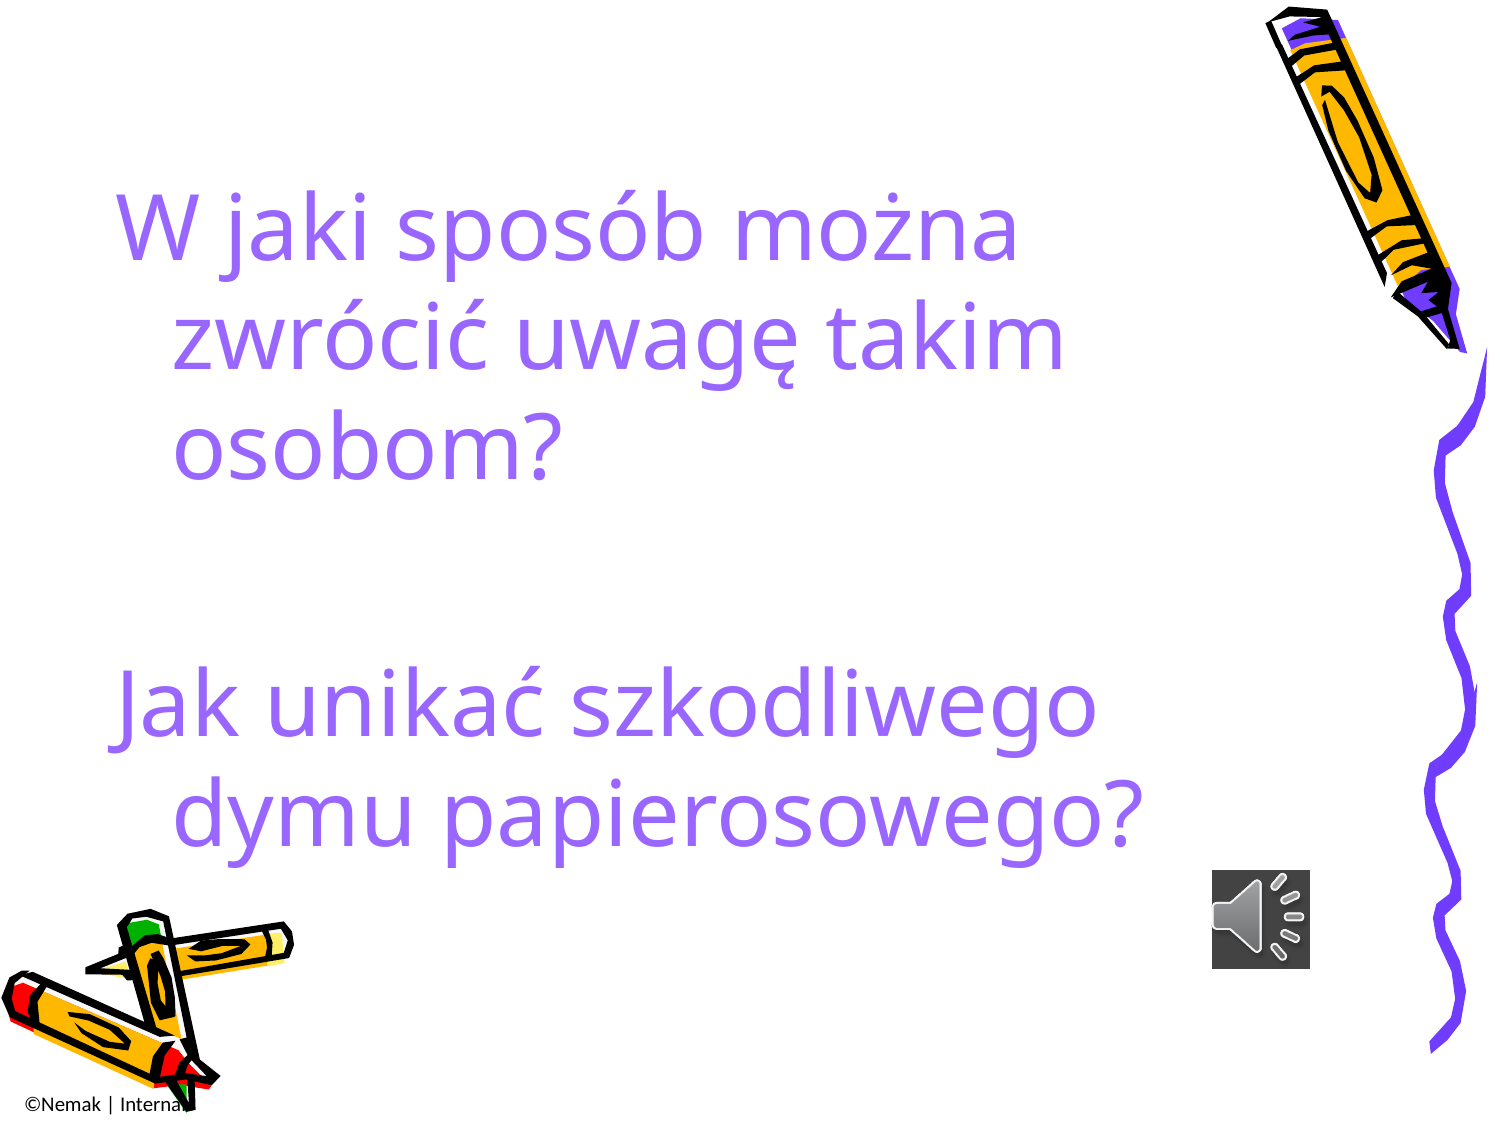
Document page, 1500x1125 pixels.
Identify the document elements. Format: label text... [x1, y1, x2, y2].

picture [1210, 869, 1311, 970]
list W jaki sposób można zwrócić uwagę takim osobom? Jak unikać szkodliwego dymu papierosowego? [100, 160, 1363, 894]
